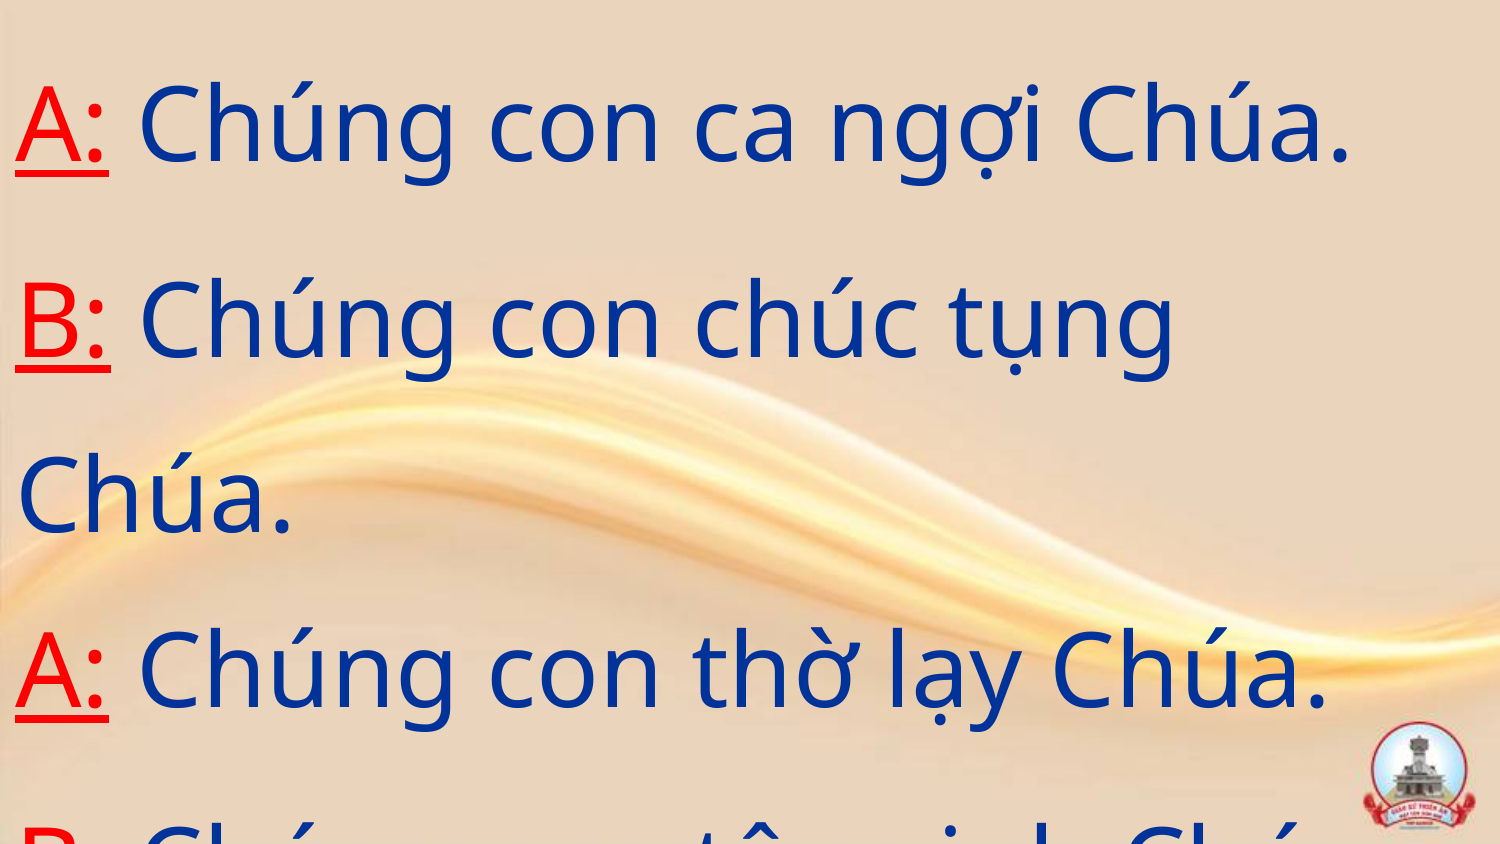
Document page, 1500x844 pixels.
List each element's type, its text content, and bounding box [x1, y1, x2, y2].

subtitle A: Chúng con ca ngợi Chúa. B: Chúng con chúc tụng Chúa. A: Chúng con thờ lạy Chúa. B: Chúng con tôn vinh Chúa. [0, 0, 1500, 844]
